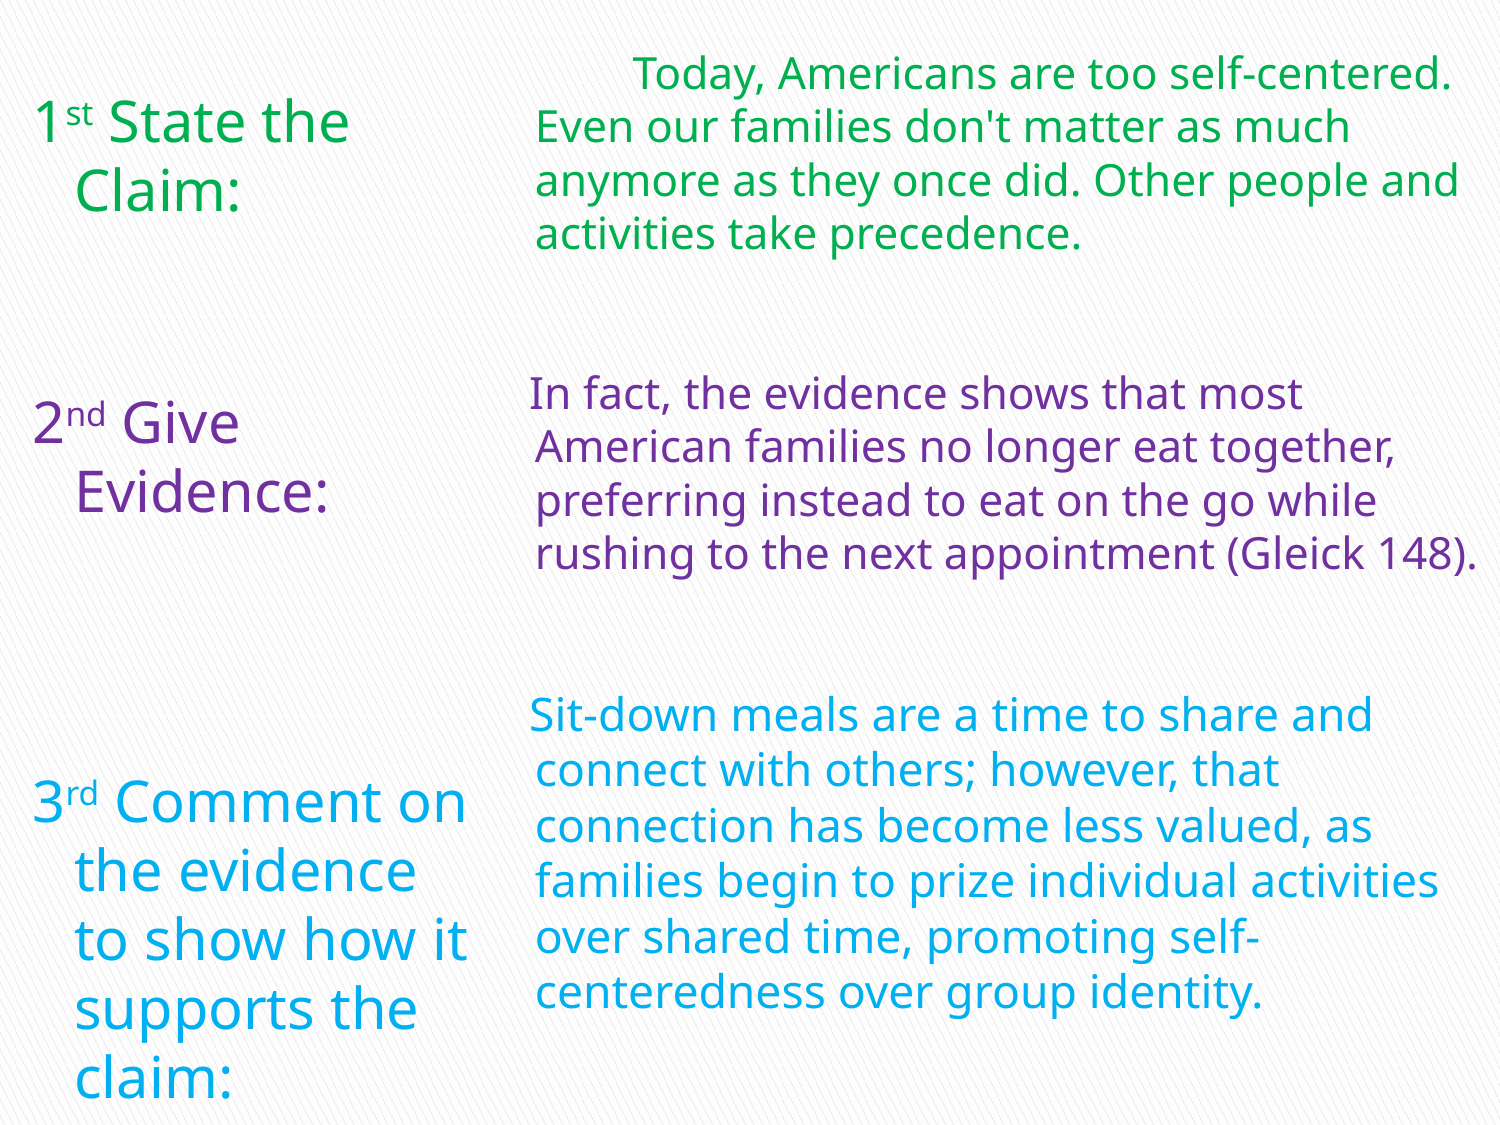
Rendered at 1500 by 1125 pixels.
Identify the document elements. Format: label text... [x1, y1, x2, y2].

list Today, Americans are too self-centered. Even our families don't matter as much anymore as they once did. Other people and activities take precedence. In fact, the evidence shows that most American families no longer eat together, preferring instead to eat on the go while rushing to the next appointment (Gleick 148). Sit-down meals are a time to share and connect with others; however, that connection has become less valued, as families begin to prize individual activities over shared time, promoting self-centeredness over group identity. [462, 37, 1500, 1088]
list 1st State the Claim: 2nd Give Evidence: 3rd Comment on the evidence to show how it supports the claim: [0, 0, 488, 1125]
